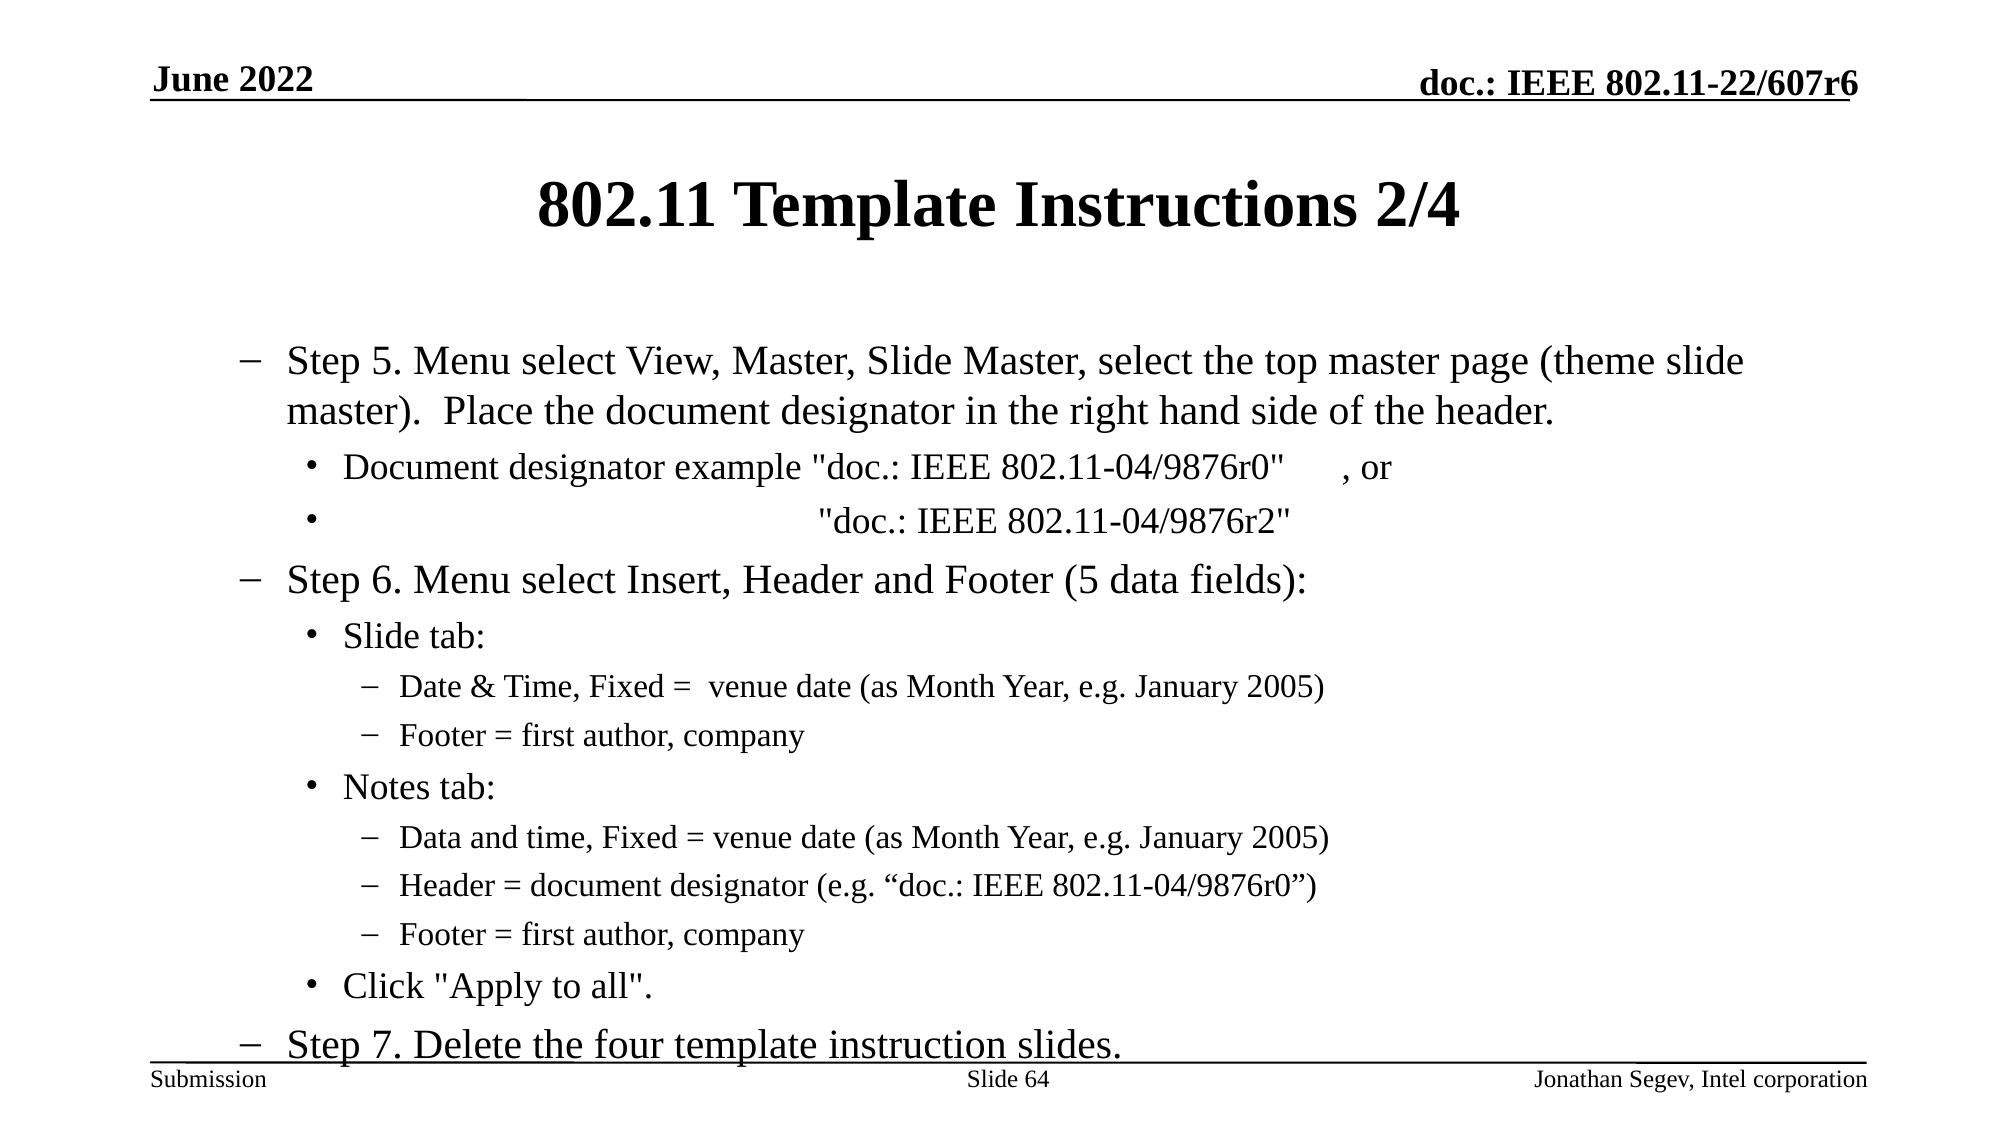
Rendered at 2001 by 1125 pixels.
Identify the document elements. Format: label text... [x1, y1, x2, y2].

slide_number Slide 64 [950, 1061, 1067, 1123]
footer Jonathan Segev, Intel corporation [1171, 1061, 1869, 1093]
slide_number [152, 54, 563, 100]
list Step 5. Menu select View, Master, Slide Master, select the top master page (theme slide master). Place the document designator in the right hand side of the header. Document designator example "doc.: IEEE 802.11-04/9876r0" , or "doc.: IEEE 802.11-04/9876r2" Step 6. Menu select Insert, Header and Footer (5 data fields): Slide tab: Date & Time, Fixed = venue date (as Month Year, e.g. January 2005) Footer = first author, company Notes tab: Data and time, Fixed = venue date (as Month Year, e.g. January 2005) Header = document designator (e.g. “doc.: IEEE 802.11-04/9876r0”) Footer = first author, company Click "Apply to all". Step 7. Delete the four template instruction slides. [149, 324, 1850, 1000]
title 802.11 Template Instructions 2/4 [149, 112, 1850, 288]
